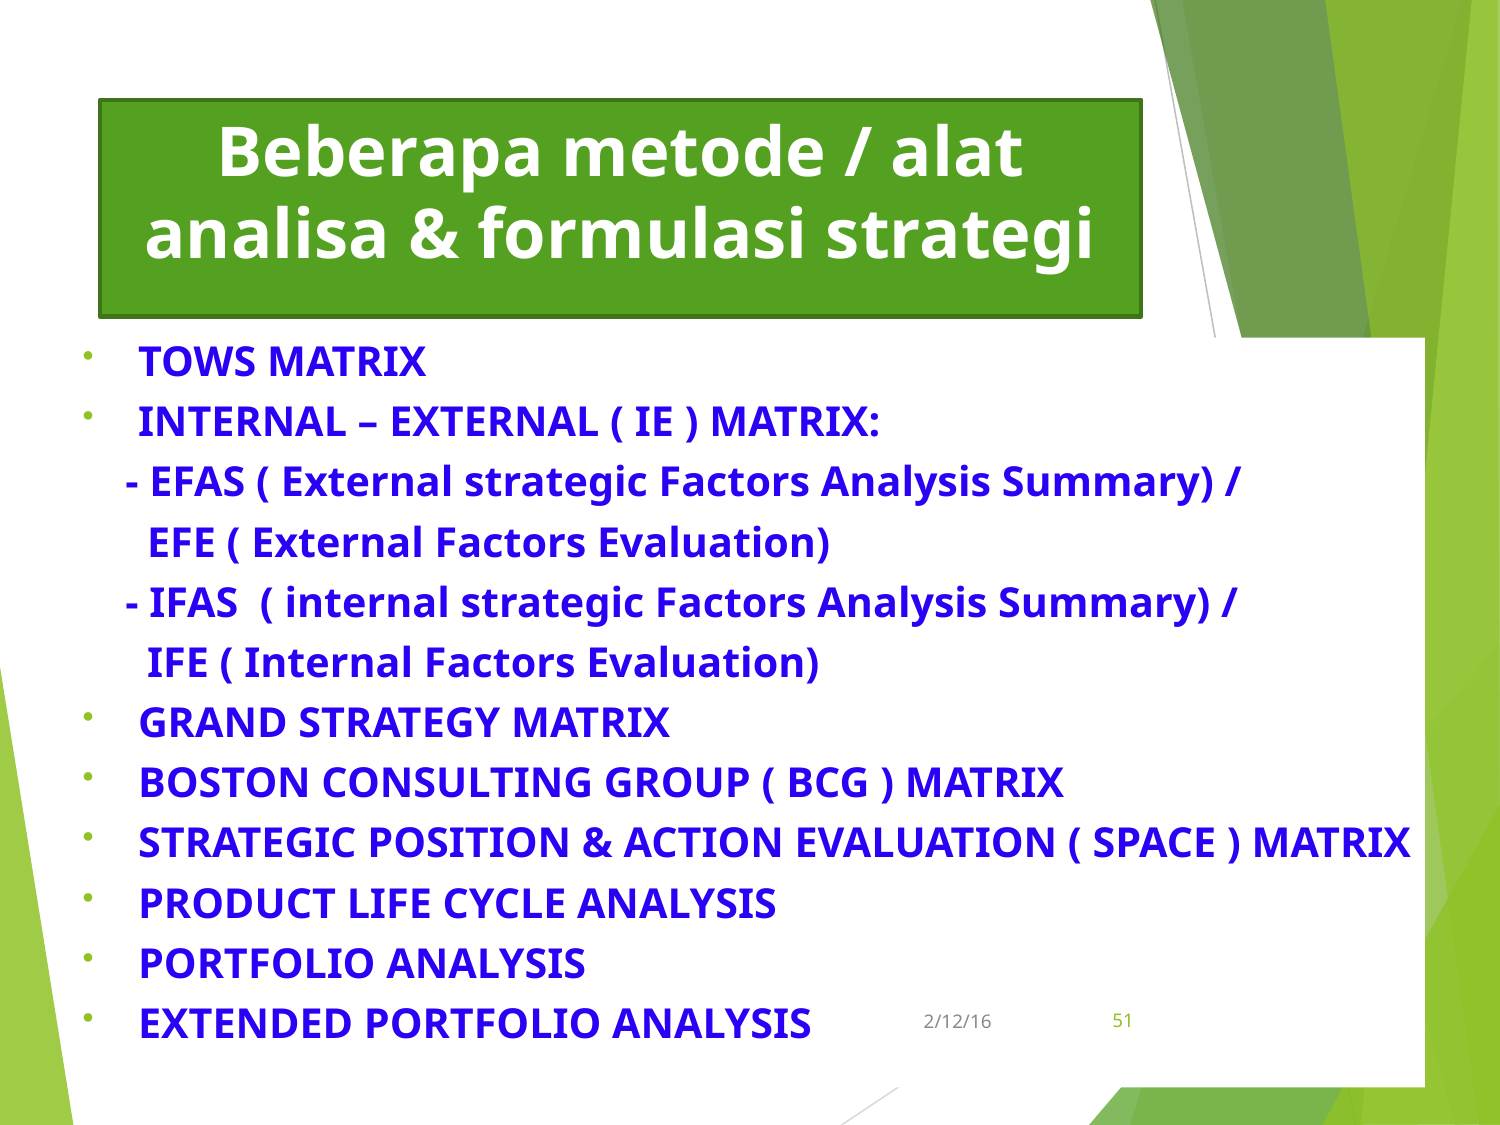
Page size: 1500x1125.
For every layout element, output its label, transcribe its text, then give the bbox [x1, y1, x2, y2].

slide_number 51 [1103, 1001, 1142, 1041]
text_box 2/12/16 [886, 1002, 999, 1040]
list TOWS MATRIX INTERNAL – EXTERNAL ( IE ) MATRIX: - EFAS ( External strategic Factors Analysis Summary) / EFE ( External Factors Evaluation) - IFAS ( internal strategic Factors Analysis Summary) / IFE ( Internal Factors Evaluation) GRAND STRATEGY MATRIX BOSTON CONSULTING GROUP ( BCG ) MATRIX STRATEGIC POSITION & ACTION EVALUATION ( SPACE ) MATRIX PRODUCT LIFE CYCLE ANALYSIS PORTFOLIO ANALYSIS EXTENDED PORTFOLIO ANALYSIS [74, 336, 1426, 1088]
title Beberapa metode / alat analisa & formulasi strategi [99, 99, 1142, 318]
